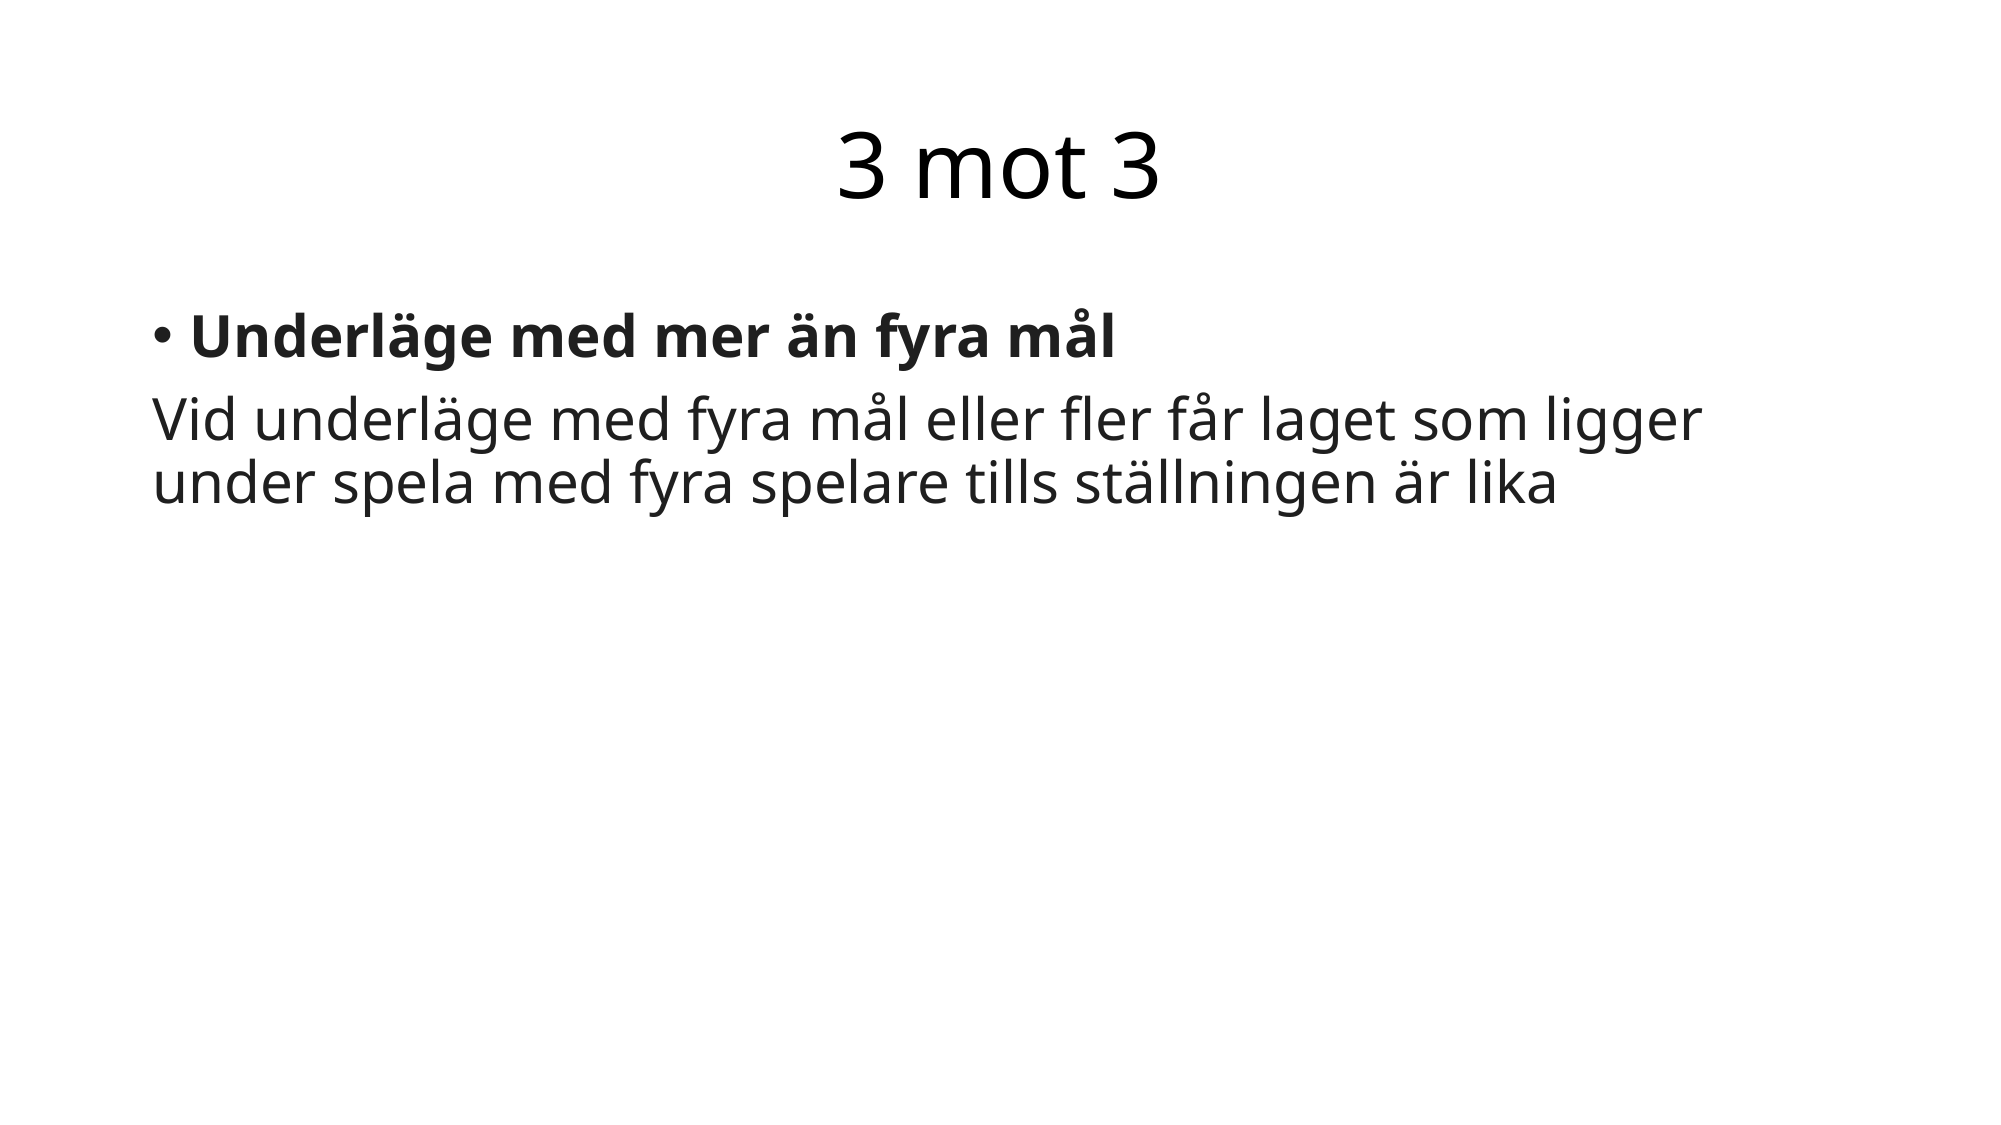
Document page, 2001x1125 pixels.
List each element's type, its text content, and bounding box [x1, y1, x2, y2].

title 3 mot 3 [137, 59, 1863, 278]
list Underläge med mer än fyra mål Vid underläge med fyra mål eller fler får laget som ligger under spela med fyra spelare tills ställningen är lika [137, 299, 1863, 1014]
